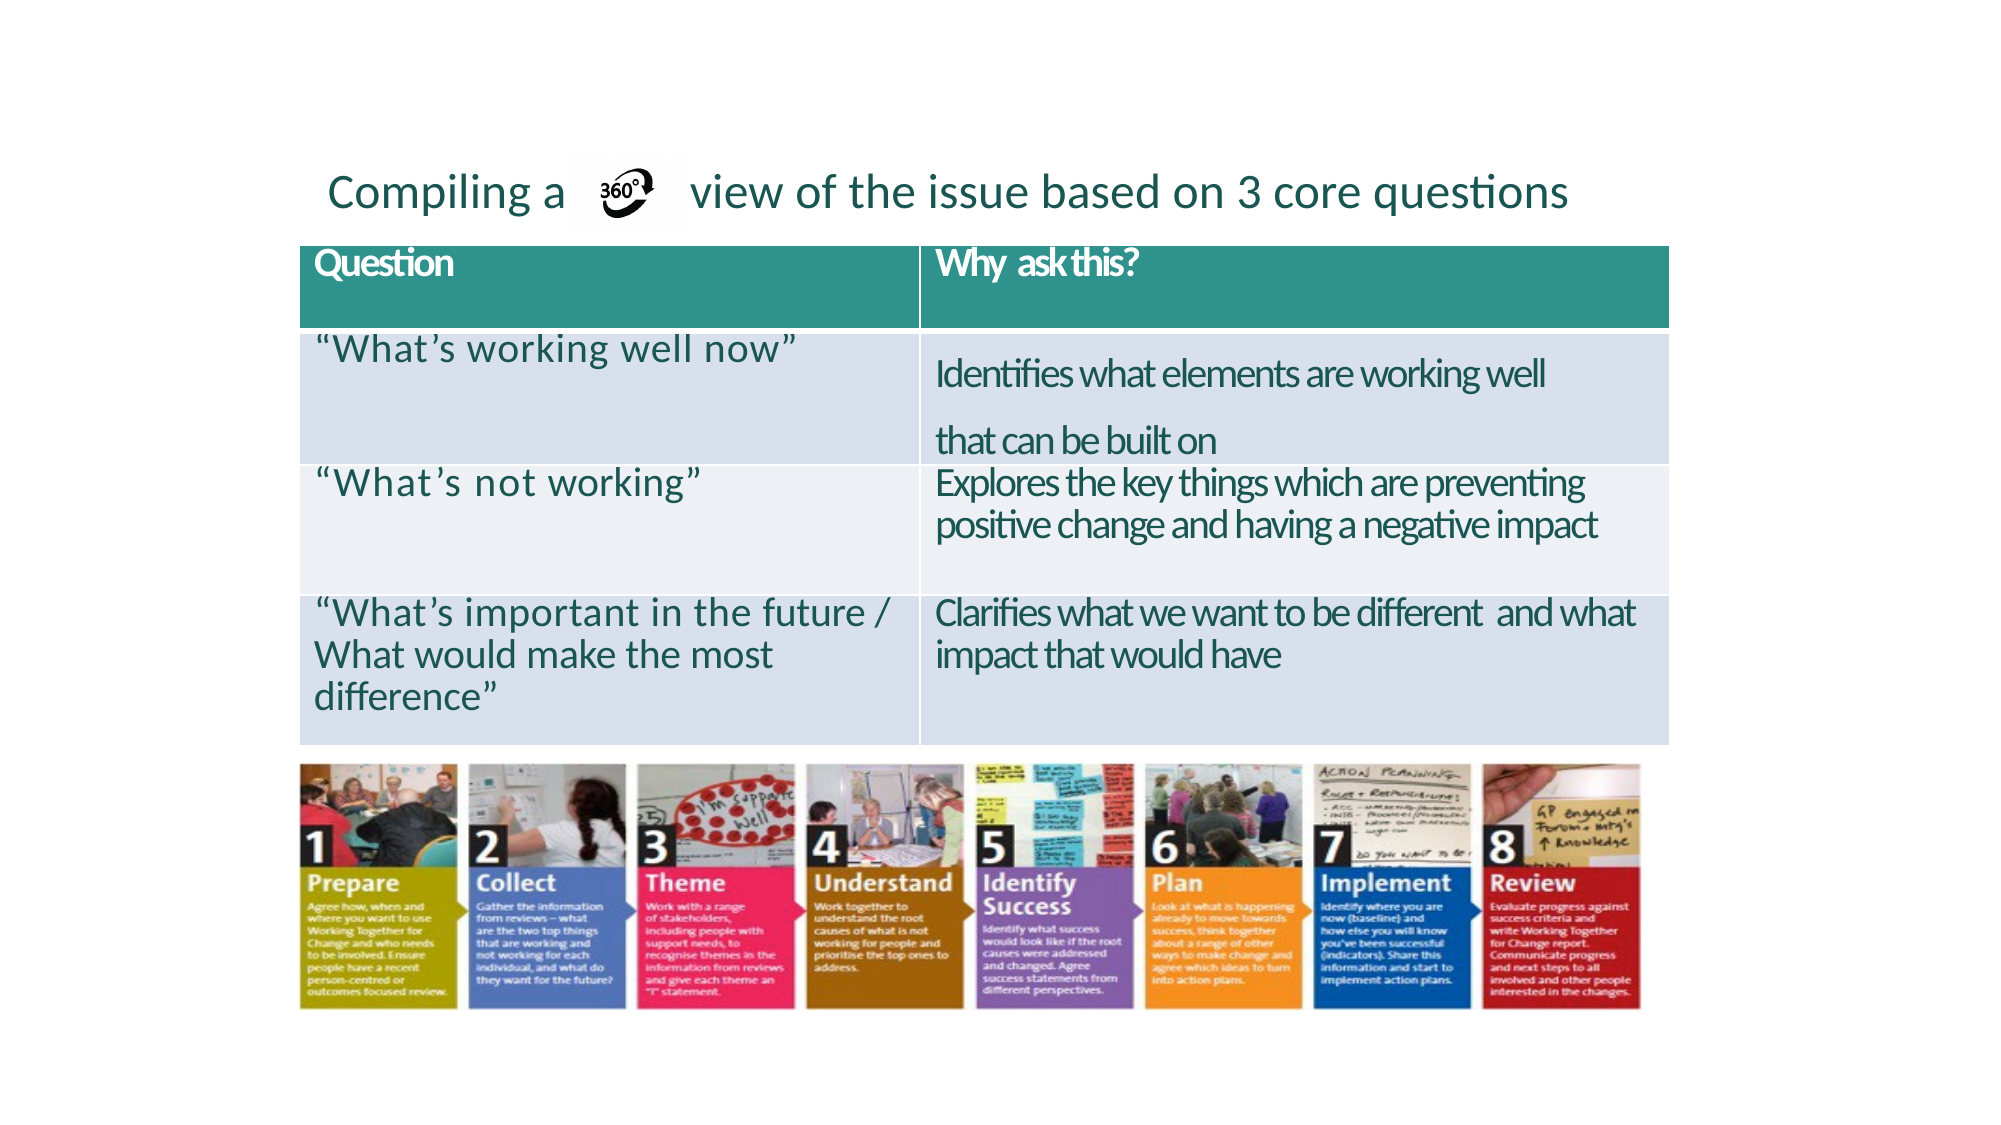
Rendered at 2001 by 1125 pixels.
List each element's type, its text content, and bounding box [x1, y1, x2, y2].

table_cell “What’s not working” [300, 466, 919, 594]
table_cell “What’s working well now” [300, 334, 919, 464]
table_cell “What’s important in the future / What would make the most difference” [300, 596, 919, 745]
text_box [299, 763, 1643, 1011]
table_header Why ask this? [921, 246, 1669, 328]
picture [566, 155, 689, 230]
table_header Question [300, 246, 919, 328]
table_cell Clarifies what we want to be different and what impact that would have [921, 596, 1669, 745]
table_cell Explores the key things which are preventing positive change and having a negative impact [921, 466, 1669, 594]
title Compiling a 360* view of the issue based on 3 core questions [319, 82, 1643, 244]
table_cell Identifies what elements are working well that can be built on [921, 334, 1669, 464]
